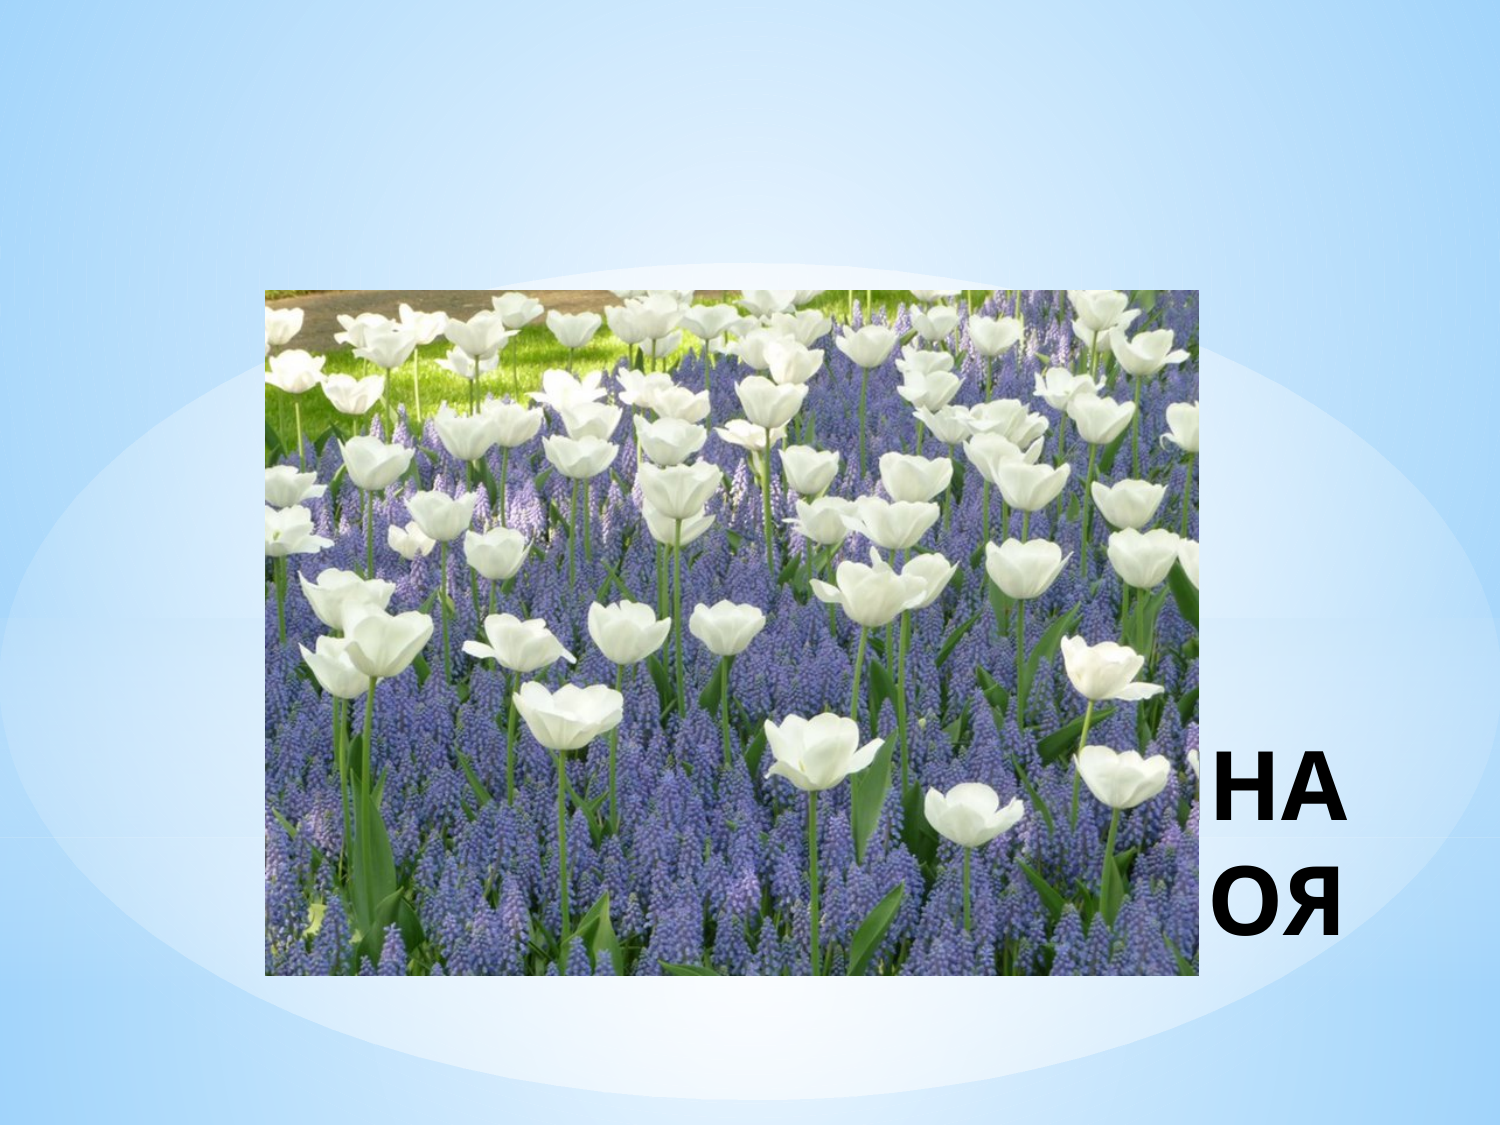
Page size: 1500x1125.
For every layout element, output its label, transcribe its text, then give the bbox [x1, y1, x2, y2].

title РОССИЯ – РОДИНА МОЯ [1204, 717, 1363, 905]
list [265, 290, 1200, 977]
